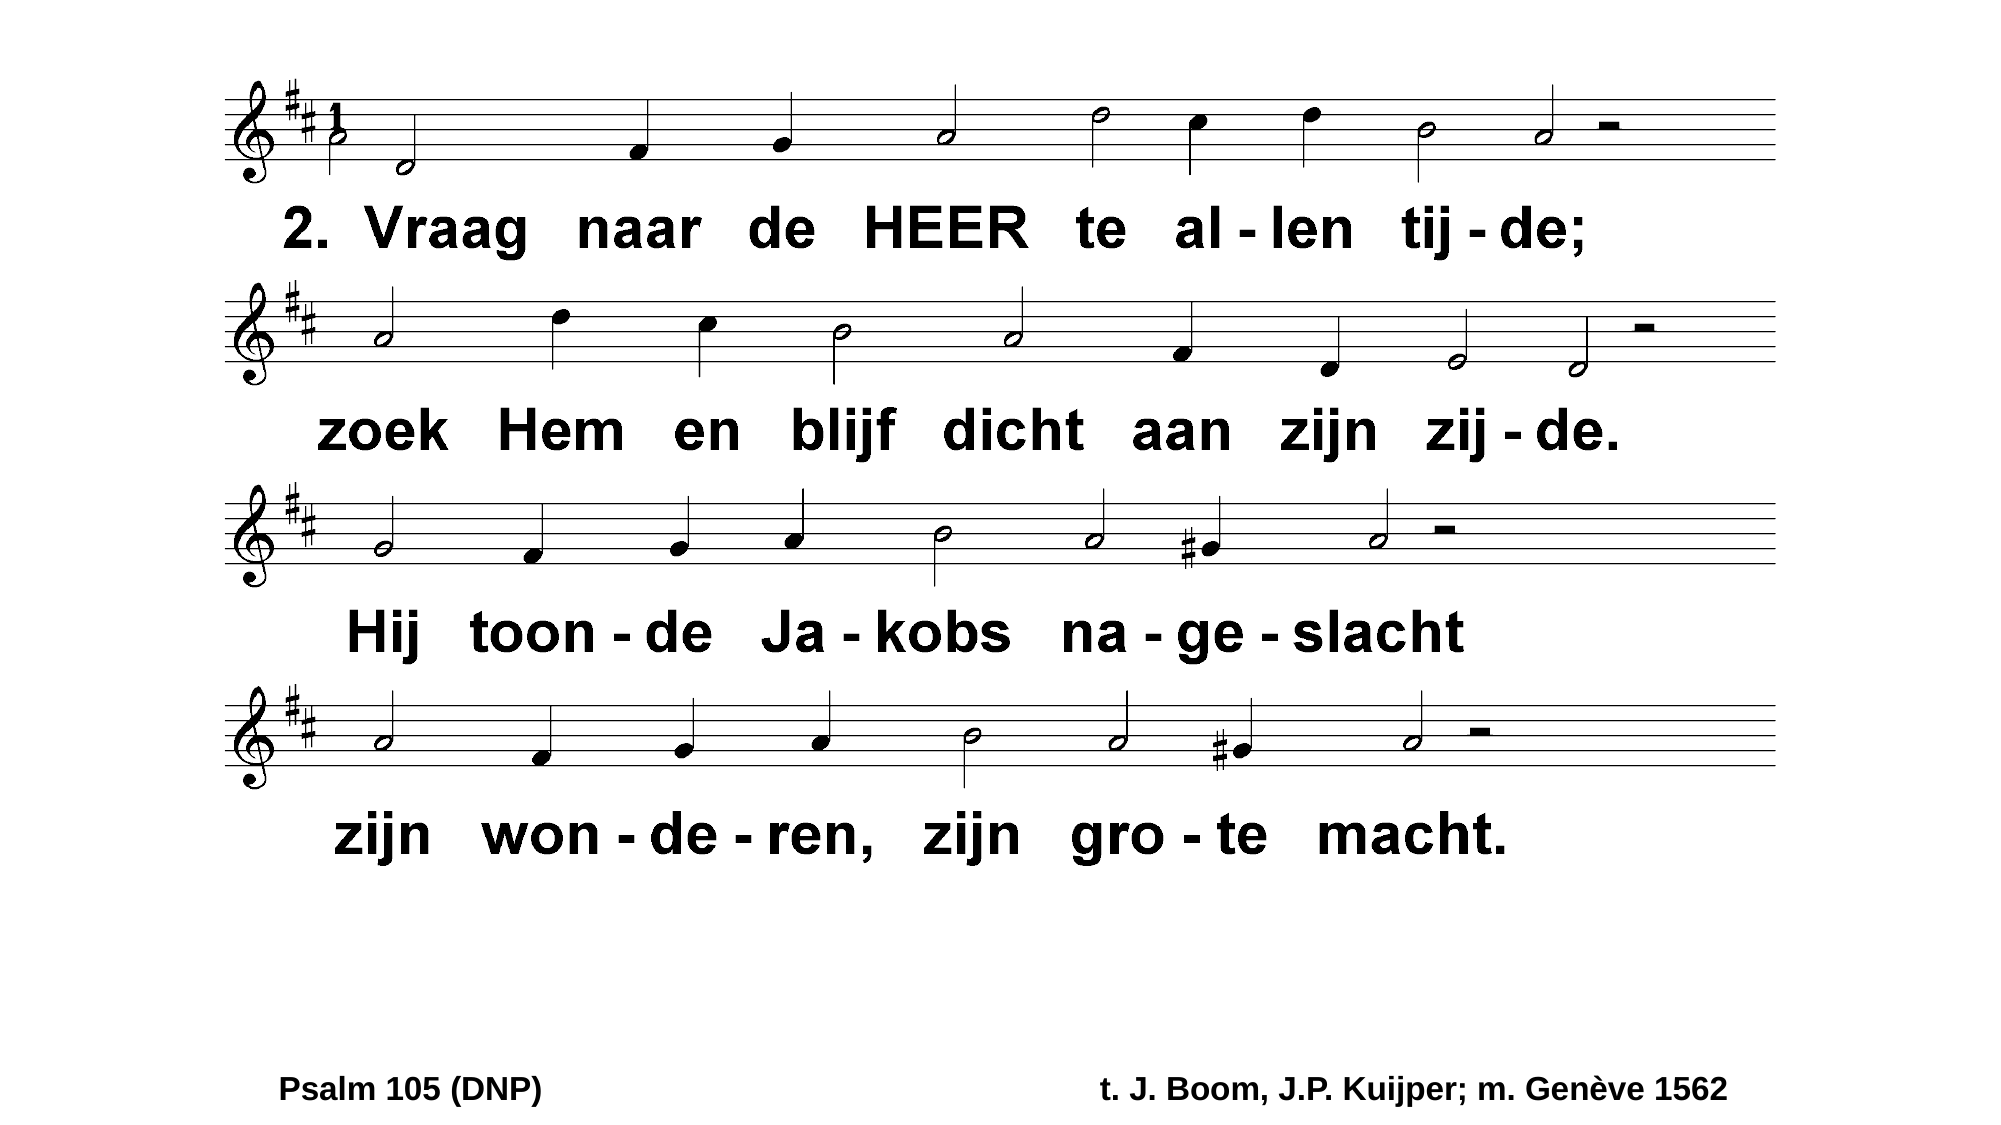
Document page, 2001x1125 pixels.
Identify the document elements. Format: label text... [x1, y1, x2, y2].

text_box Psalm 105 (DNP) t. J. Boom, J.P. Kuijper; m. Genève 1562 [263, 1059, 1745, 1115]
picture [208, 62, 1792, 882]
